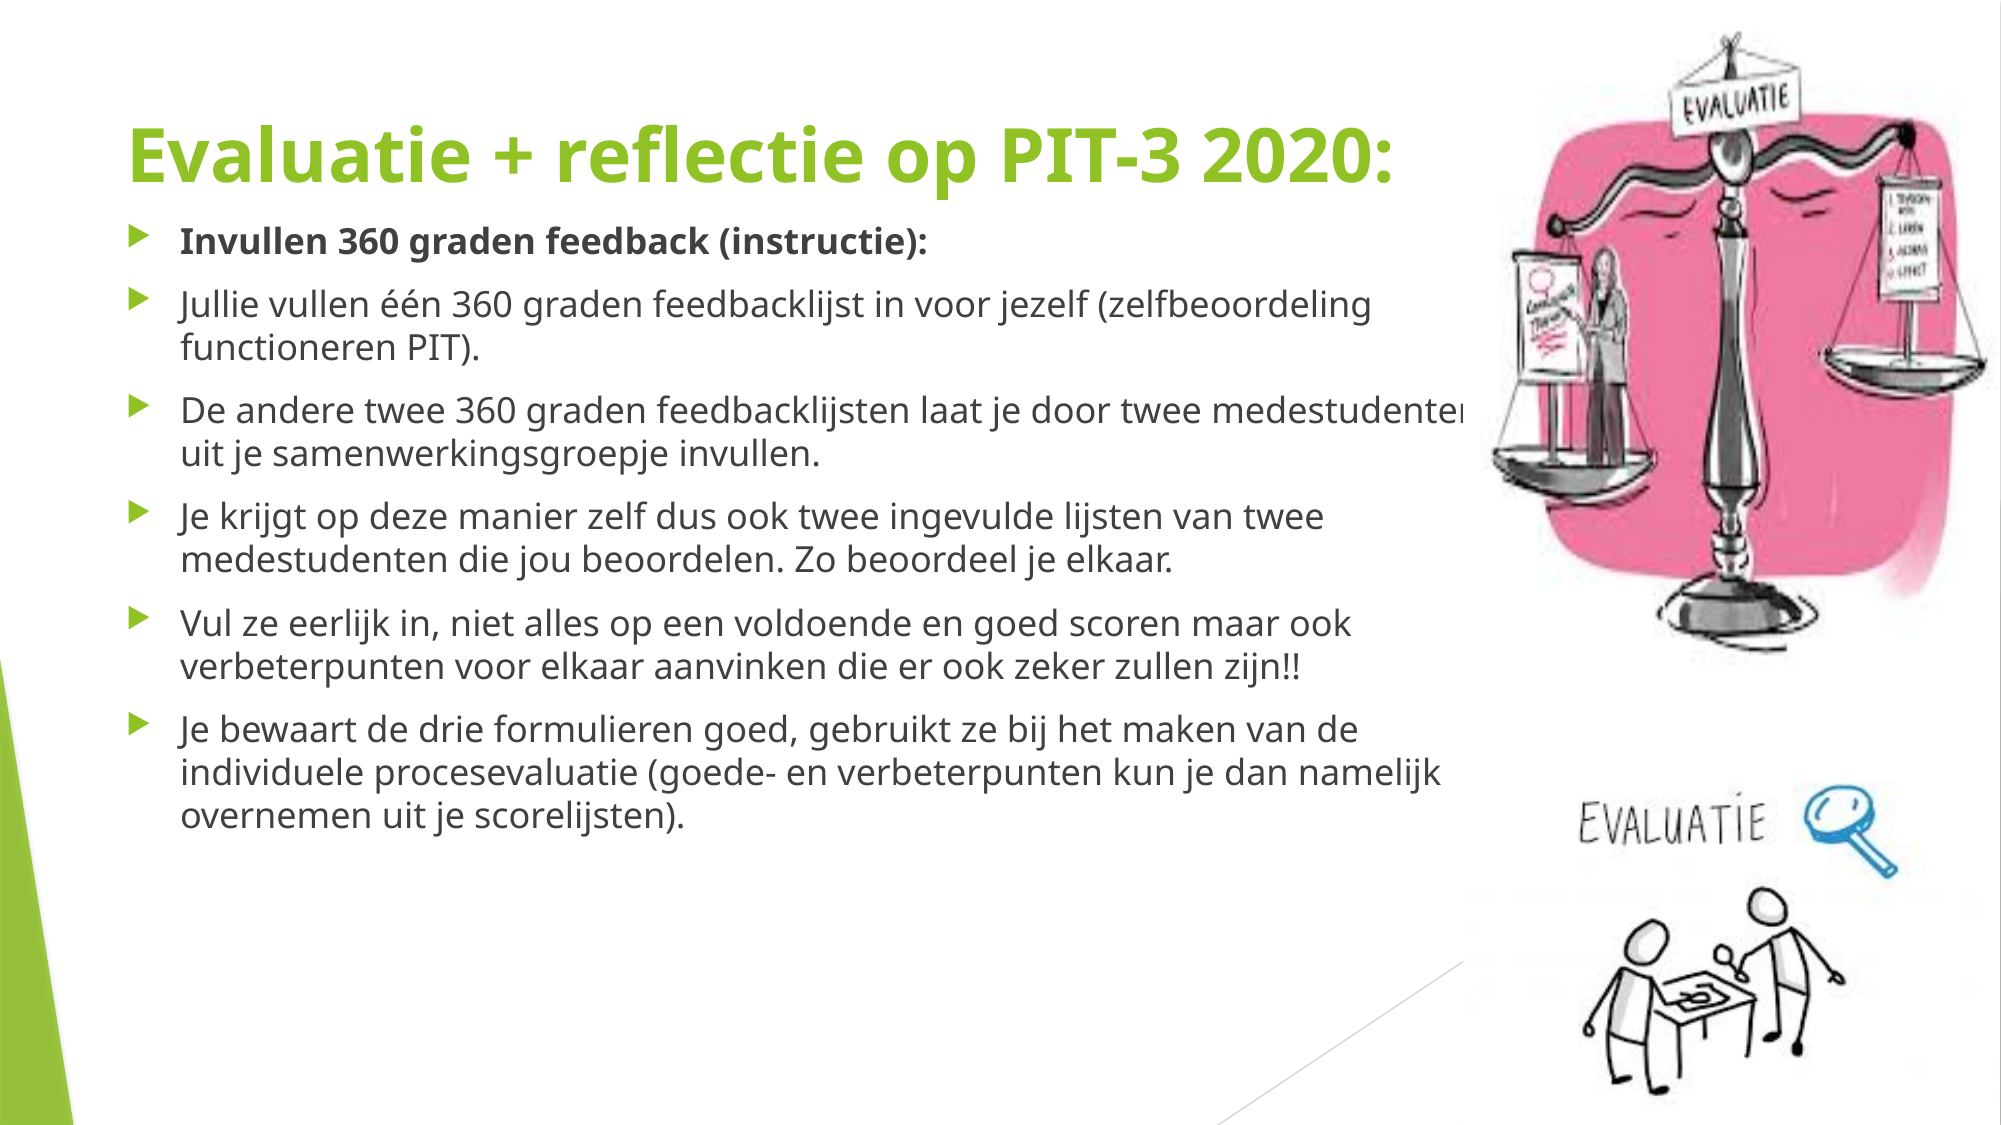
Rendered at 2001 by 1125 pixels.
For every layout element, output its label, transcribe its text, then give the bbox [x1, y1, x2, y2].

picture [1462, 0, 2000, 1125]
list Invullen 360 graden feedback (instructie): Jullie vullen één 360 graden feedbacklijst in voor jezelf (zelfbeoordeling functioneren PIT). De andere twee 360 graden feedbacklijsten laat je door twee medestudenten uit je samenwerkingsgroepje invullen. Je krijgt op deze manier zelf dus ook twee ingevulde lijsten van twee medestudenten die jou beoordelen. Zo beoordeel je elkaar. Vul ze eerlijk in, niet alles op een voldoende en goed scoren maar ook verbeterpunten voor elkaar aanvinken die er ook zeker zullen zijn!! Je bewaart de drie formulieren goed, gebruikt ze bij het maken van de individuele procesevaluatie (goede- en verbeterpunten kun je dan namelijk overnemen uit je scorelijsten). [111, 210, 1458, 848]
title Evaluatie + reflectie op PIT-3 2020: [111, 99, 1458, 210]
